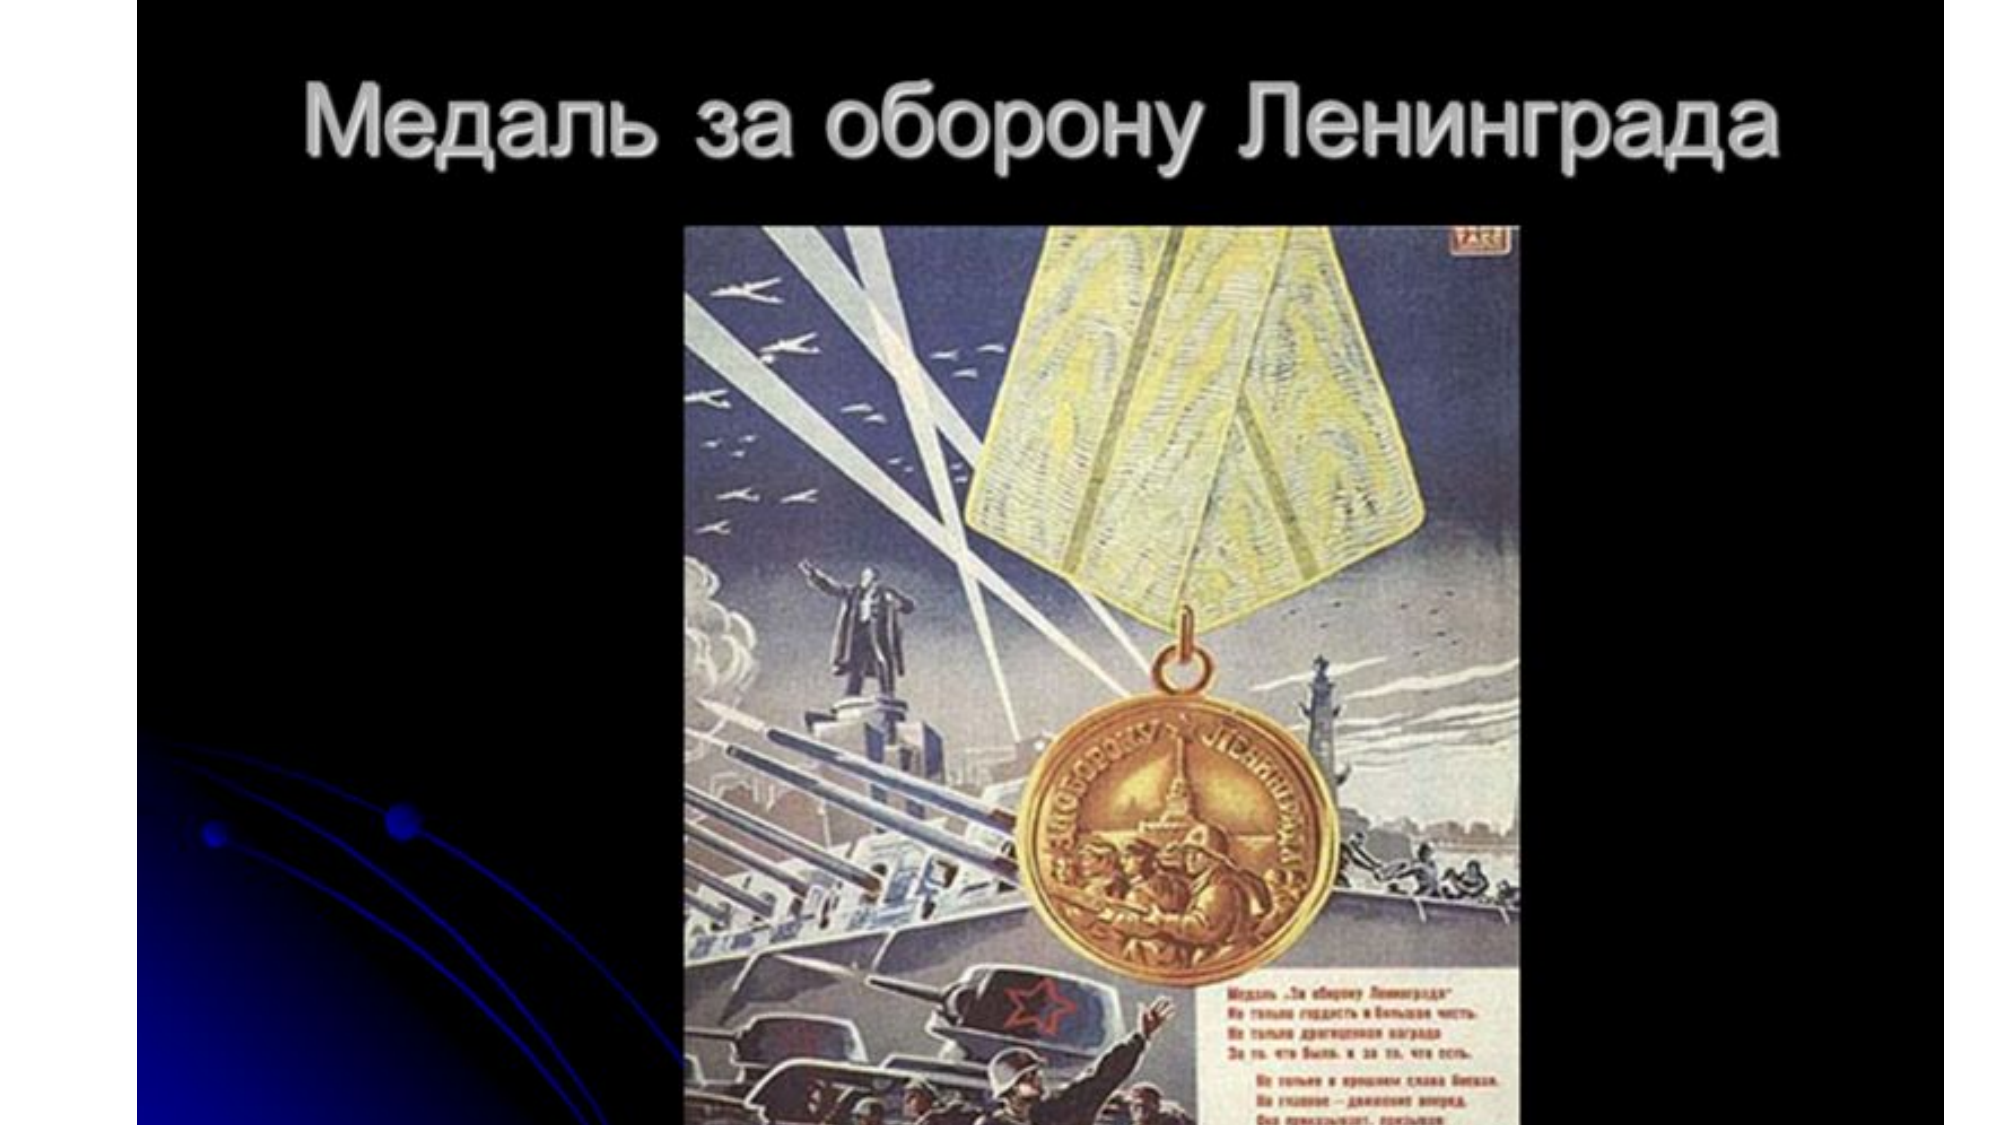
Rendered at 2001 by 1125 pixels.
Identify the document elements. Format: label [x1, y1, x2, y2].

list [137, 0, 1944, 1125]
